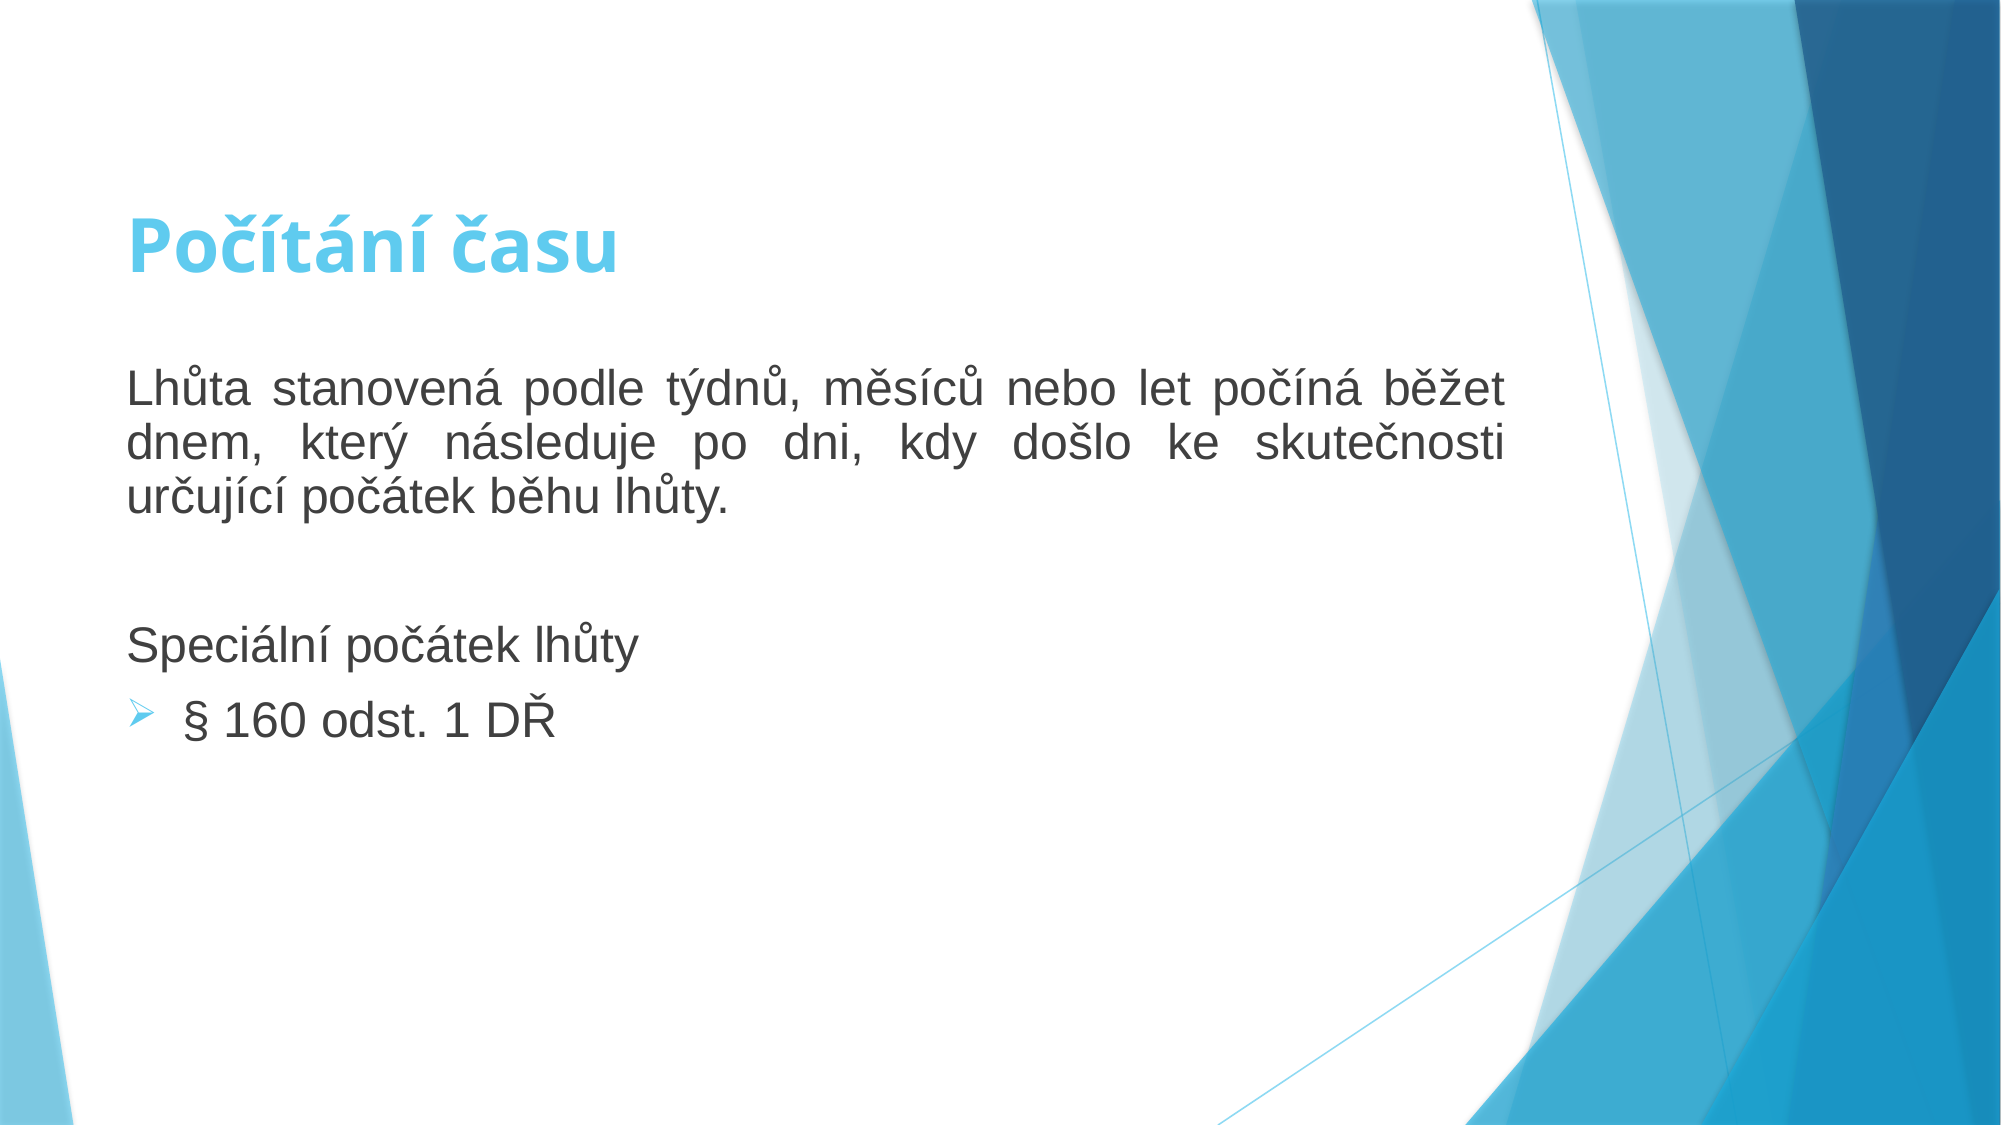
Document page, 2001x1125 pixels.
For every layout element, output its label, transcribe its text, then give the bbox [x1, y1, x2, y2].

list Lhůta stanovená podle týdnů, měsíců nebo let počíná běžet dnem, který následuje po dni, kdy došlo ke skutečnosti určující počátek běhu lhůty. Speciální počátek lhůty § 160 odst. 1 DŘ [111, 354, 1522, 992]
title Počítání času [111, 99, 1522, 317]
